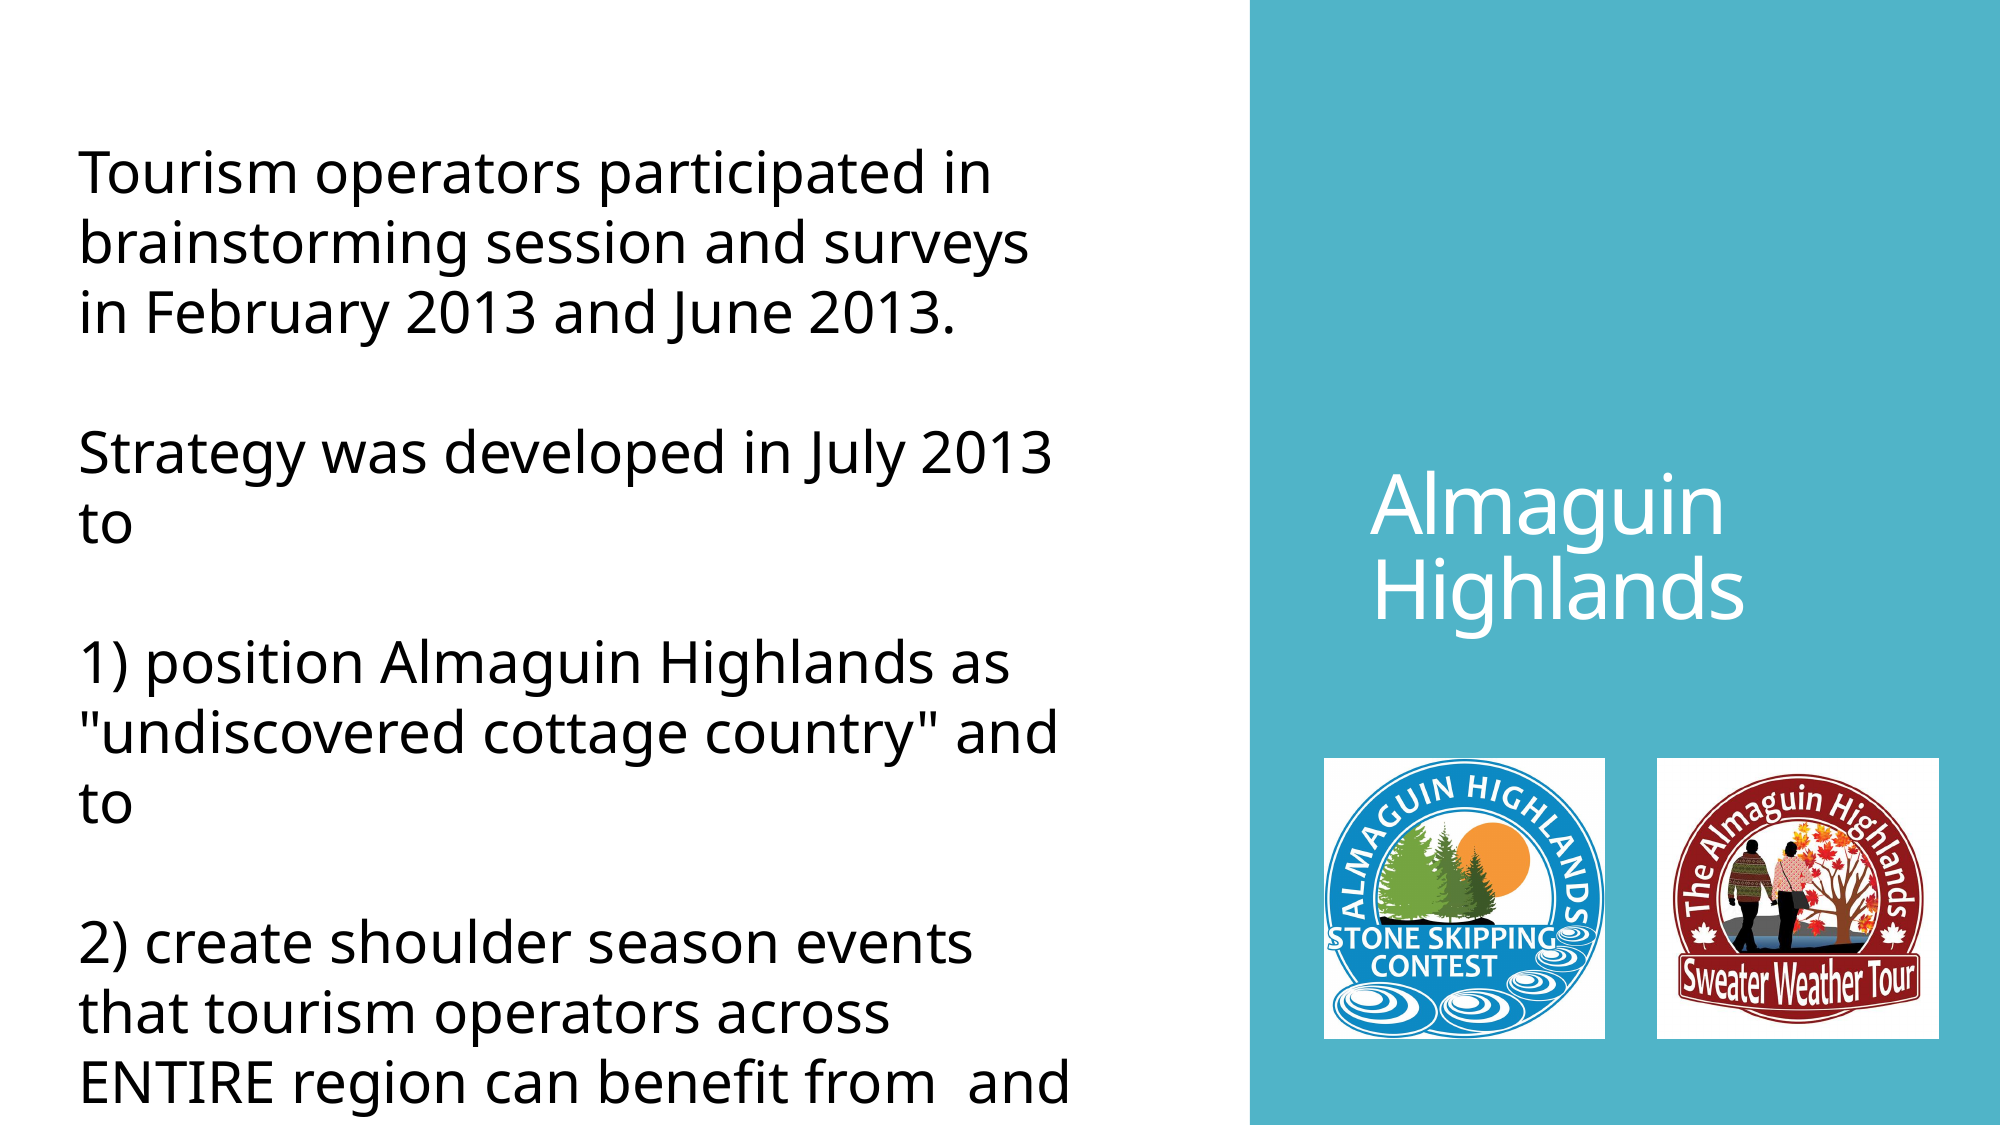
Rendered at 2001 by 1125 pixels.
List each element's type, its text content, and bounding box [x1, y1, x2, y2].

title Almaguin Highlands [1355, 88, 1911, 645]
picture [1657, 758, 1939, 1040]
picture [1324, 758, 1606, 1040]
text_box Tourism operators participated in brainstorming session and surveys in February 2013 and June 2013. Strategy was developed in July 2013 to 1) position Almaguin Highlands as "undiscovered cottage country" and to 2) create shoulder season events that tourism operators across ENTIRE region can benefit from and participate in. [63, 127, 1109, 1125]
